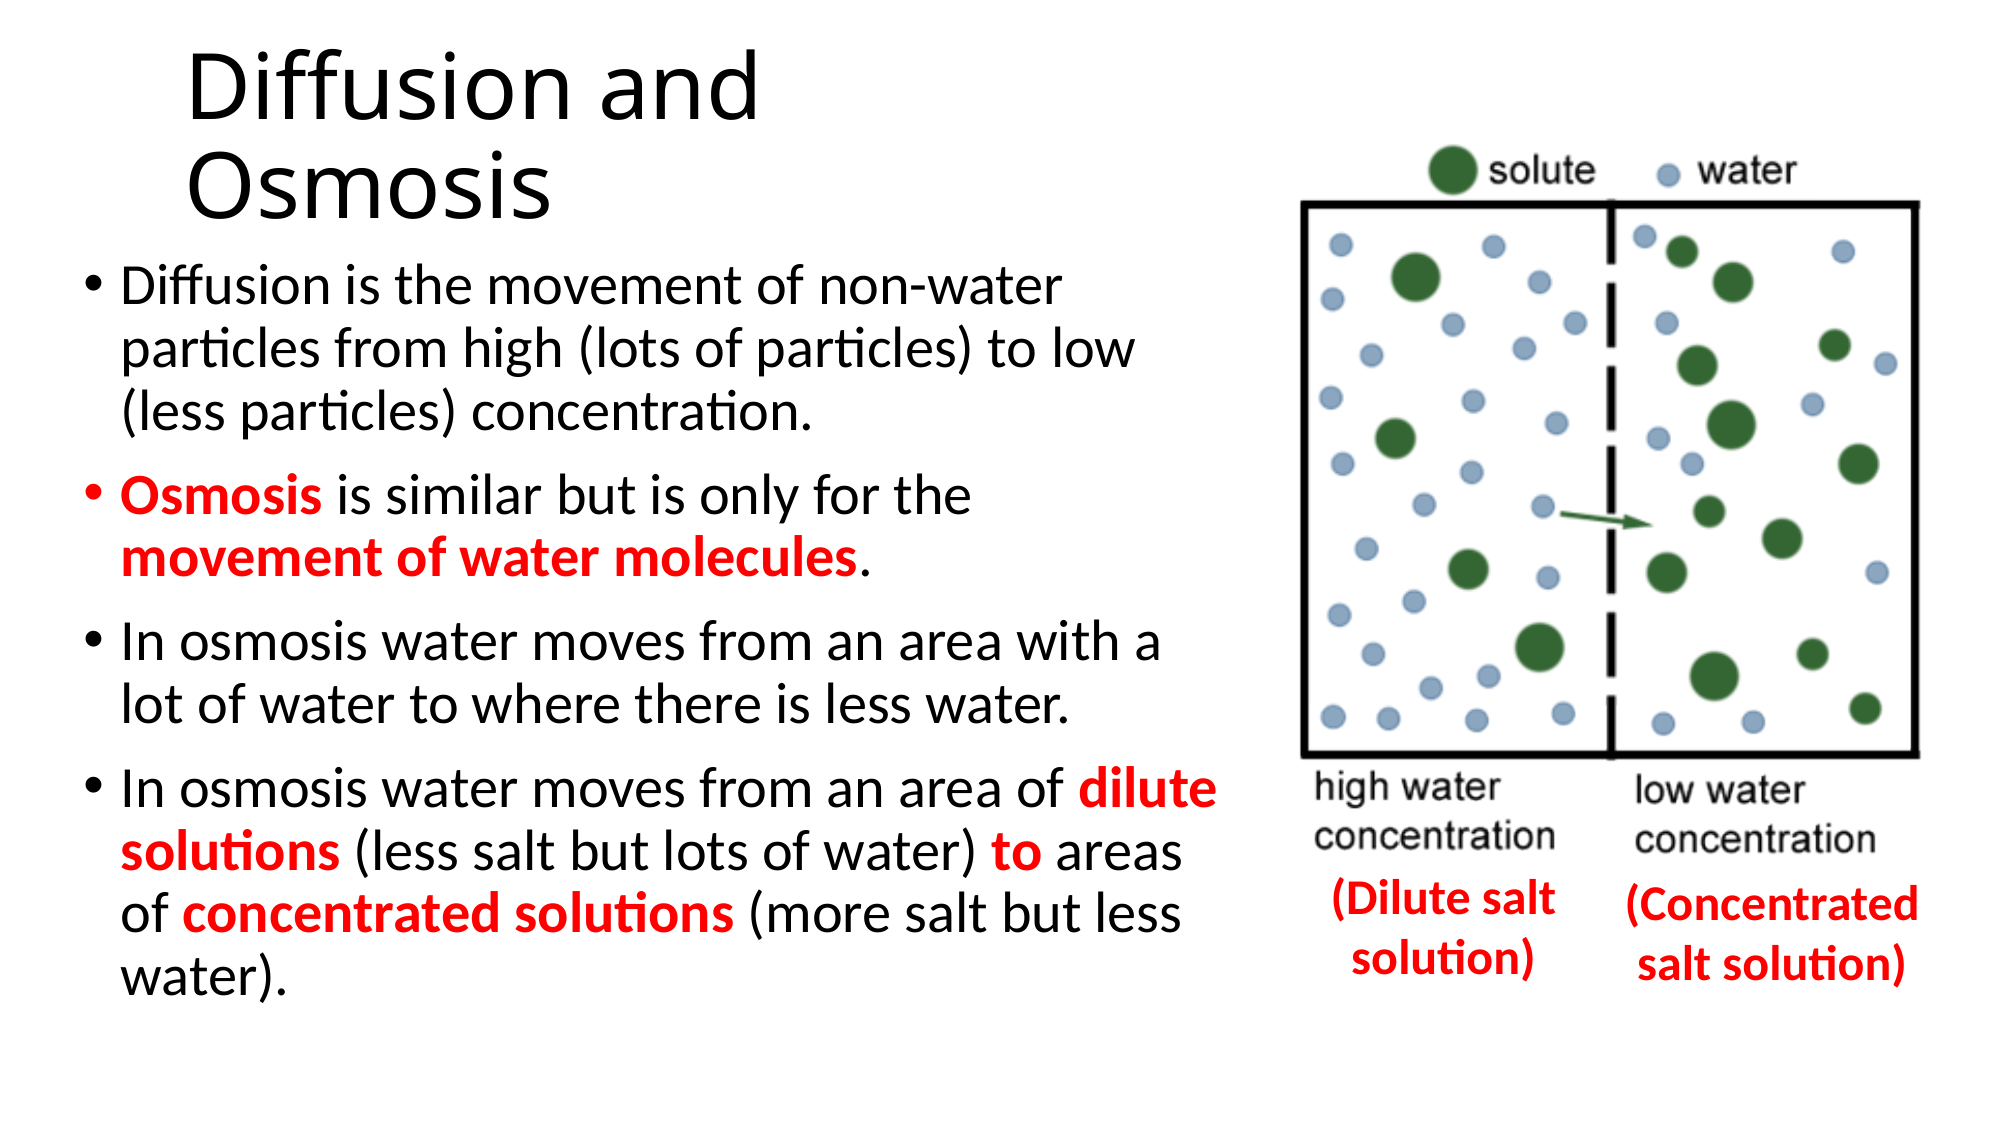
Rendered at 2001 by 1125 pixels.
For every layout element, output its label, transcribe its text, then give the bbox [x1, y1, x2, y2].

title Diffusion and Osmosis [169, 30, 1043, 246]
text_box (Concentrated salt solution) [1602, 862, 1942, 998]
text_box (Dilute salt solution) [1313, 863, 1574, 992]
picture [1284, 139, 1938, 863]
list Diffusion is the movement of non-water particles from high (lots of particles) to low (less particles) concentration. Osmosis is similar but is only for the movement of water molecules. In osmosis water moves from an area with a lot of water to where there is less water. In osmosis water moves from an area of dilute solutions (less salt but lots of water) to areas of concentrated solutions (more salt but less water). [68, 246, 1244, 1050]
